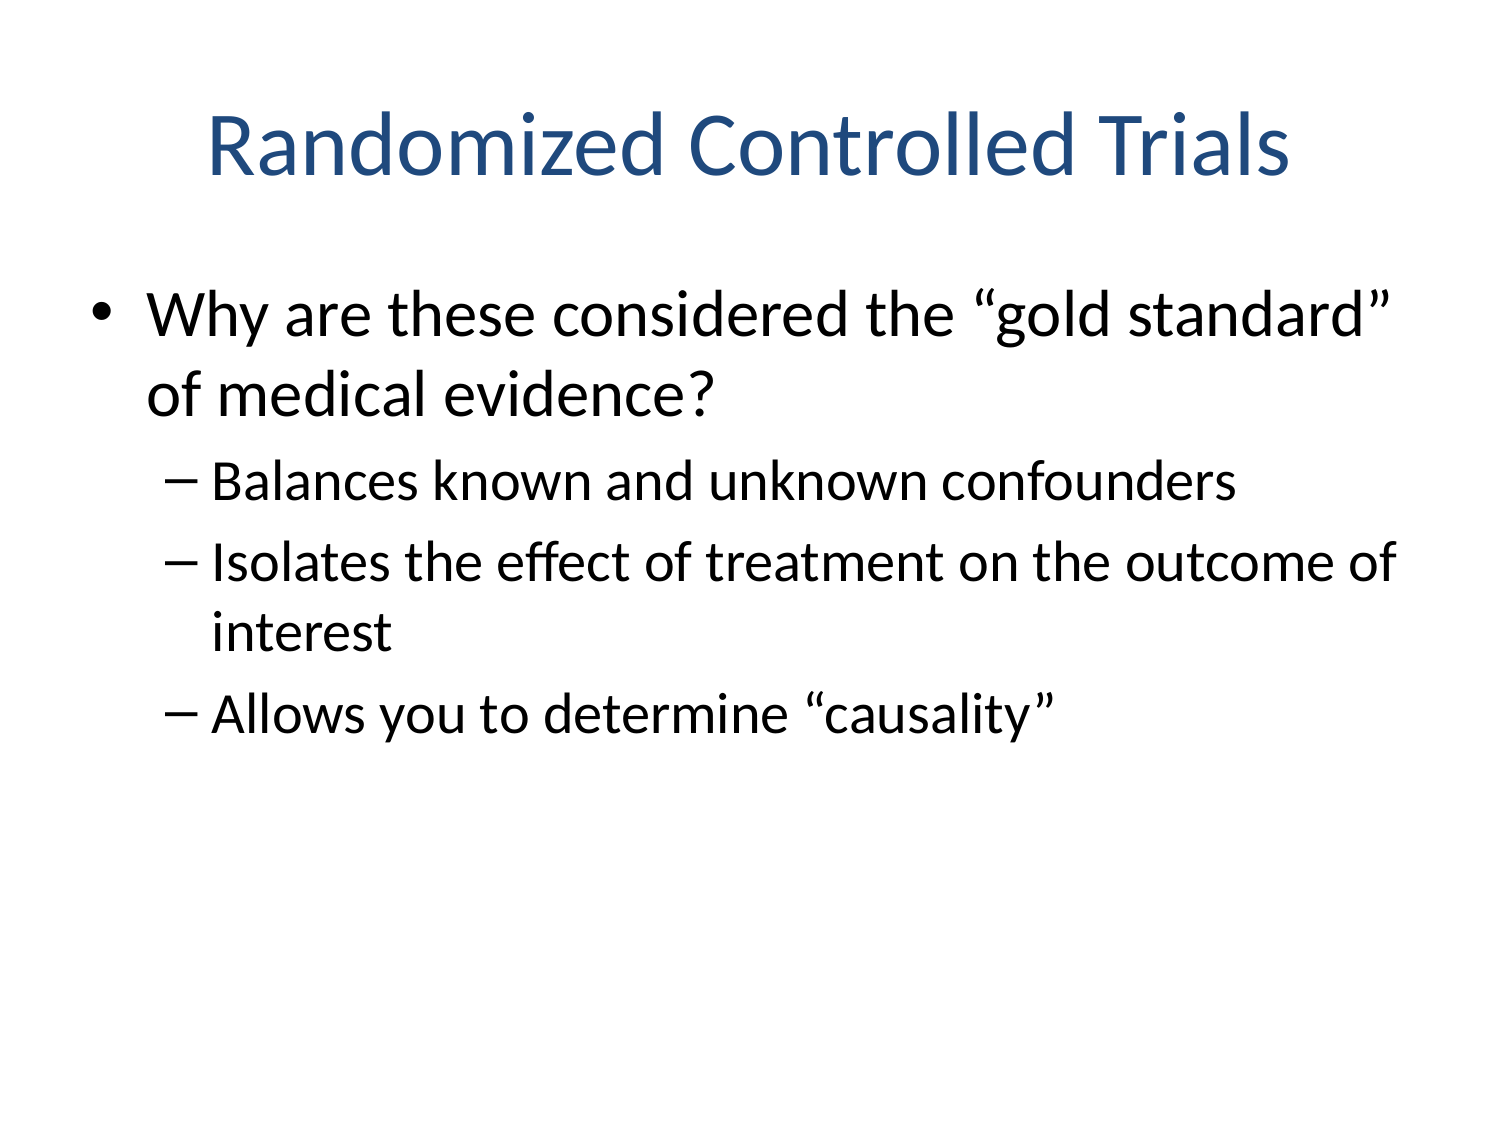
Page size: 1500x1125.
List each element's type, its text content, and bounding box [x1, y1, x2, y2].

list Why are these considered the “gold standard” of medical evidence? Balances known and unknown confounders Isolates the effect of treatment on the outcome of interest Allows you to determine “causality” [75, 262, 1425, 1005]
title Randomized Controlled Trials [75, 45, 1425, 233]
